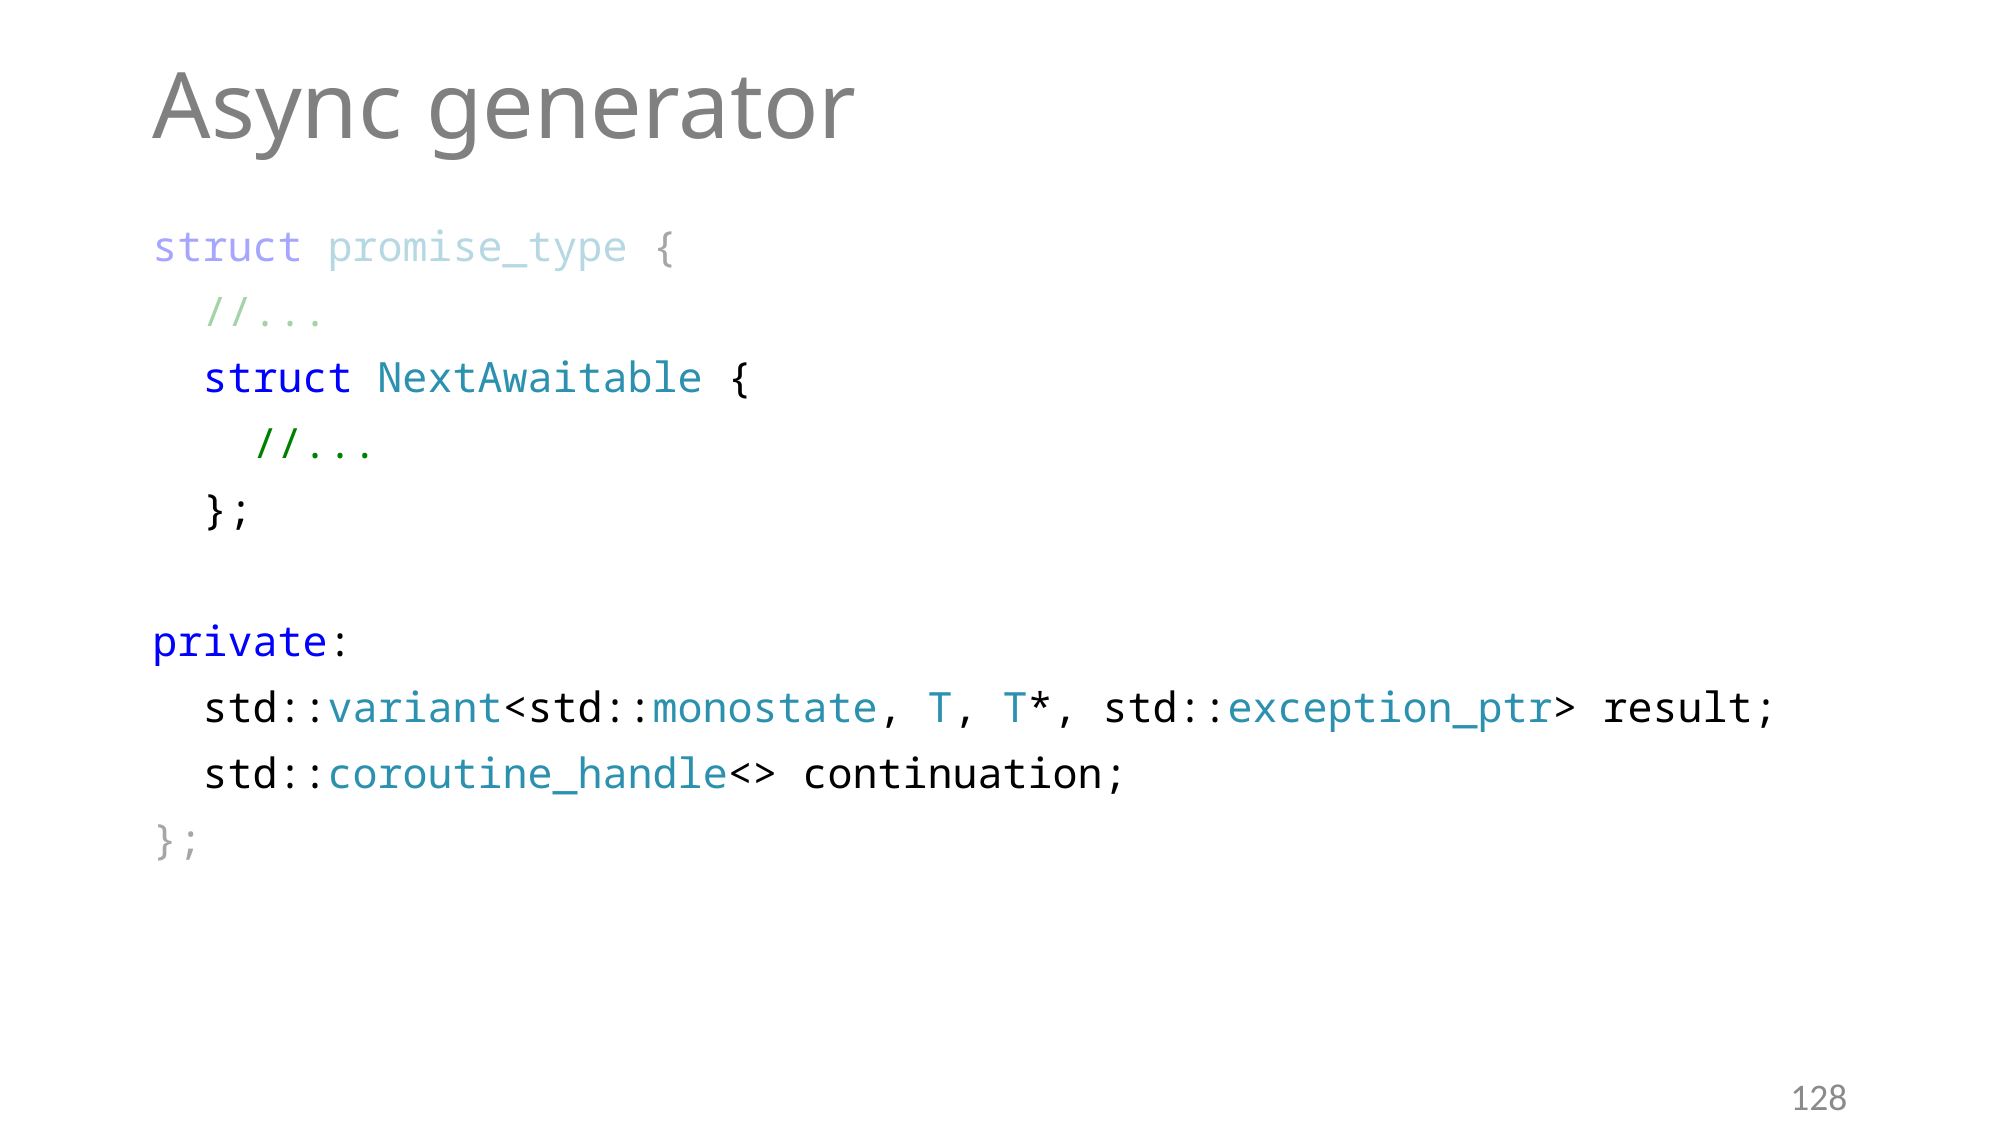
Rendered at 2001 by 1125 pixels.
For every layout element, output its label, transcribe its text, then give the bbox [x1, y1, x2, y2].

list struct promise_type { //... struct NextAwaitable { //... }; private: std::variant<std::monostate, T, T*, std::exception_ptr> result; std::coroutine_handle<> continuation; }; [137, 217, 1863, 1066]
title Async generator [137, 0, 1863, 217]
slide_number 128 [1412, 1065, 1863, 1125]
